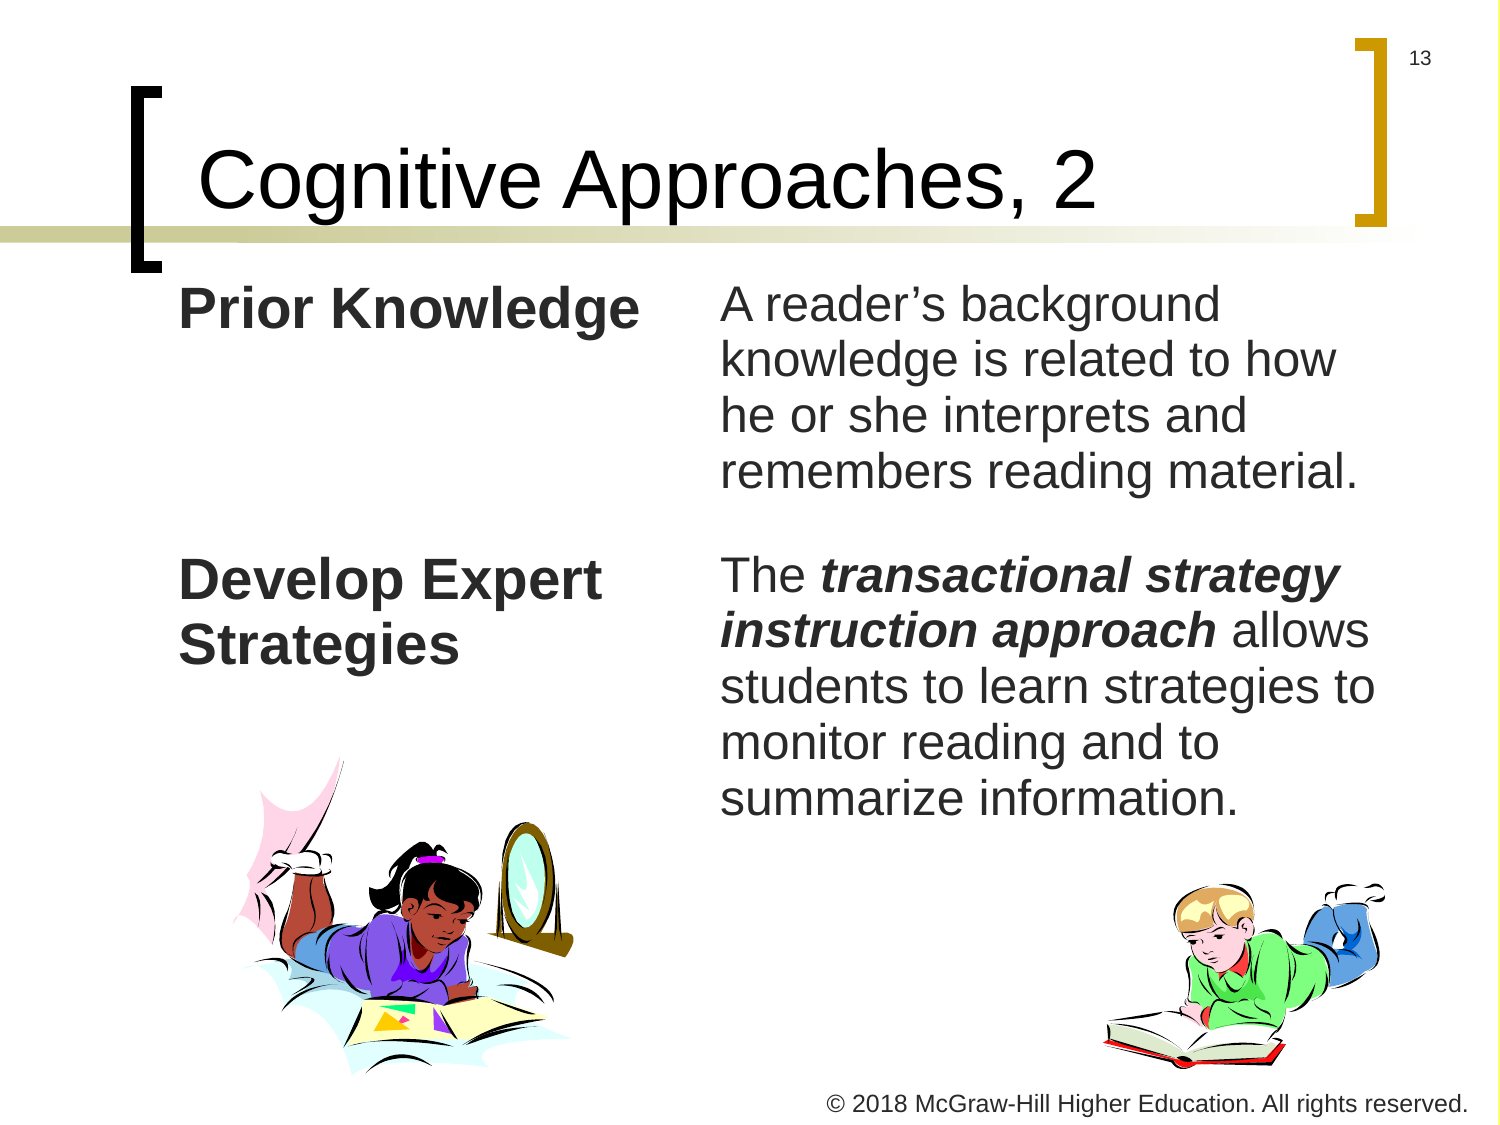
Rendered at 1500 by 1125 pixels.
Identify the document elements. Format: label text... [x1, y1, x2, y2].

table_cell The transactional strategy instruction approach allows students to learn strategies to monitor reading and to summarize information. [706, 542, 1394, 832]
table_header Prior Knowledge [165, 269, 704, 537]
picture [232, 755, 583, 1076]
title Cognitive Approaches, 2 [182, 84, 1357, 233]
table_header A reader’s background knowledge is related to how he or she interprets and remembers reading material. [706, 269, 1394, 537]
picture [1102, 879, 1392, 1077]
table_cell Develop Expert Strategies [165, 542, 704, 832]
